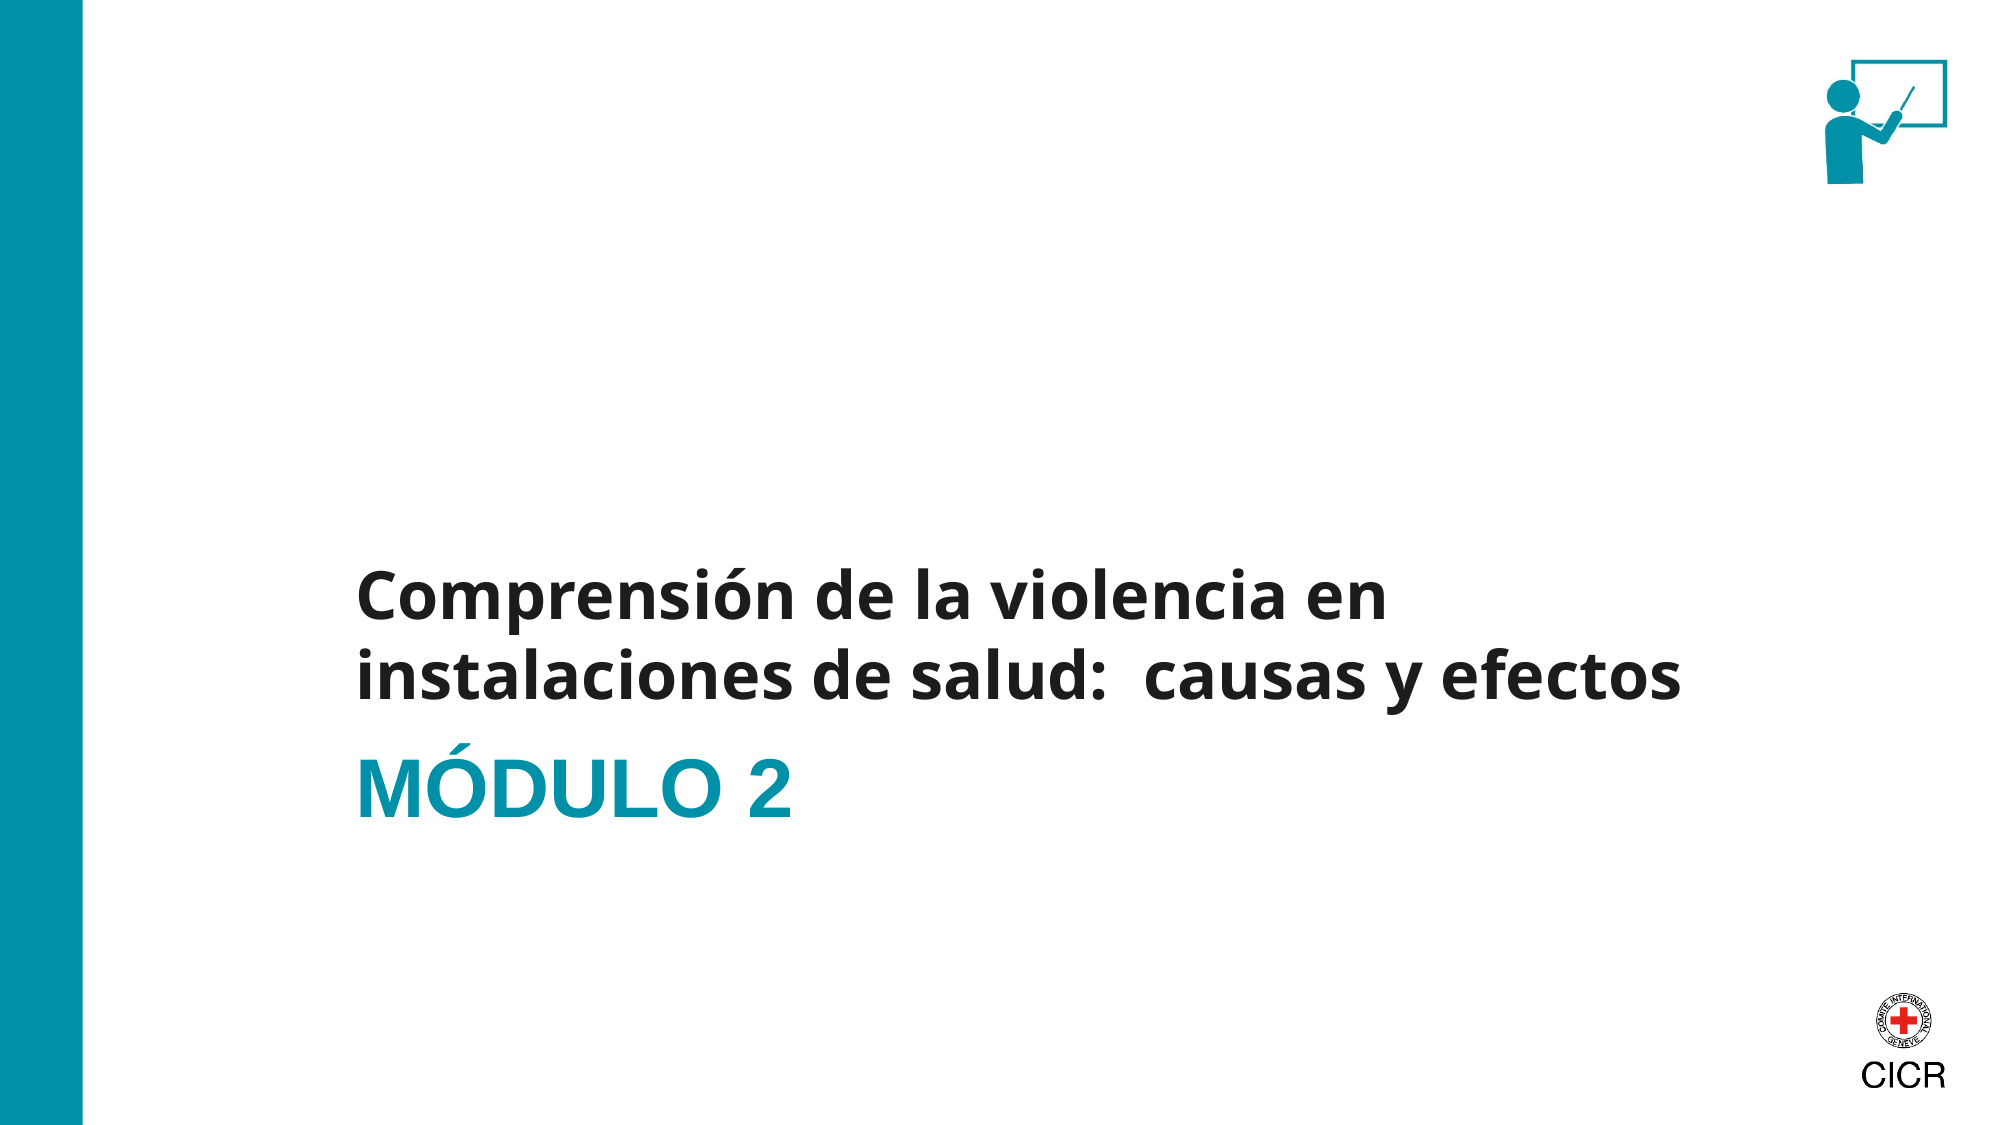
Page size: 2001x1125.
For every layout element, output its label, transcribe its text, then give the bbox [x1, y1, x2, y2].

picture [1862, 992, 1945, 1088]
picture [1808, 43, 1956, 191]
title Módulo 2 [340, 779, 1858, 950]
list Comprensión de la violencia en instalaciones de salud: causas y efectos [340, 532, 1858, 779]
